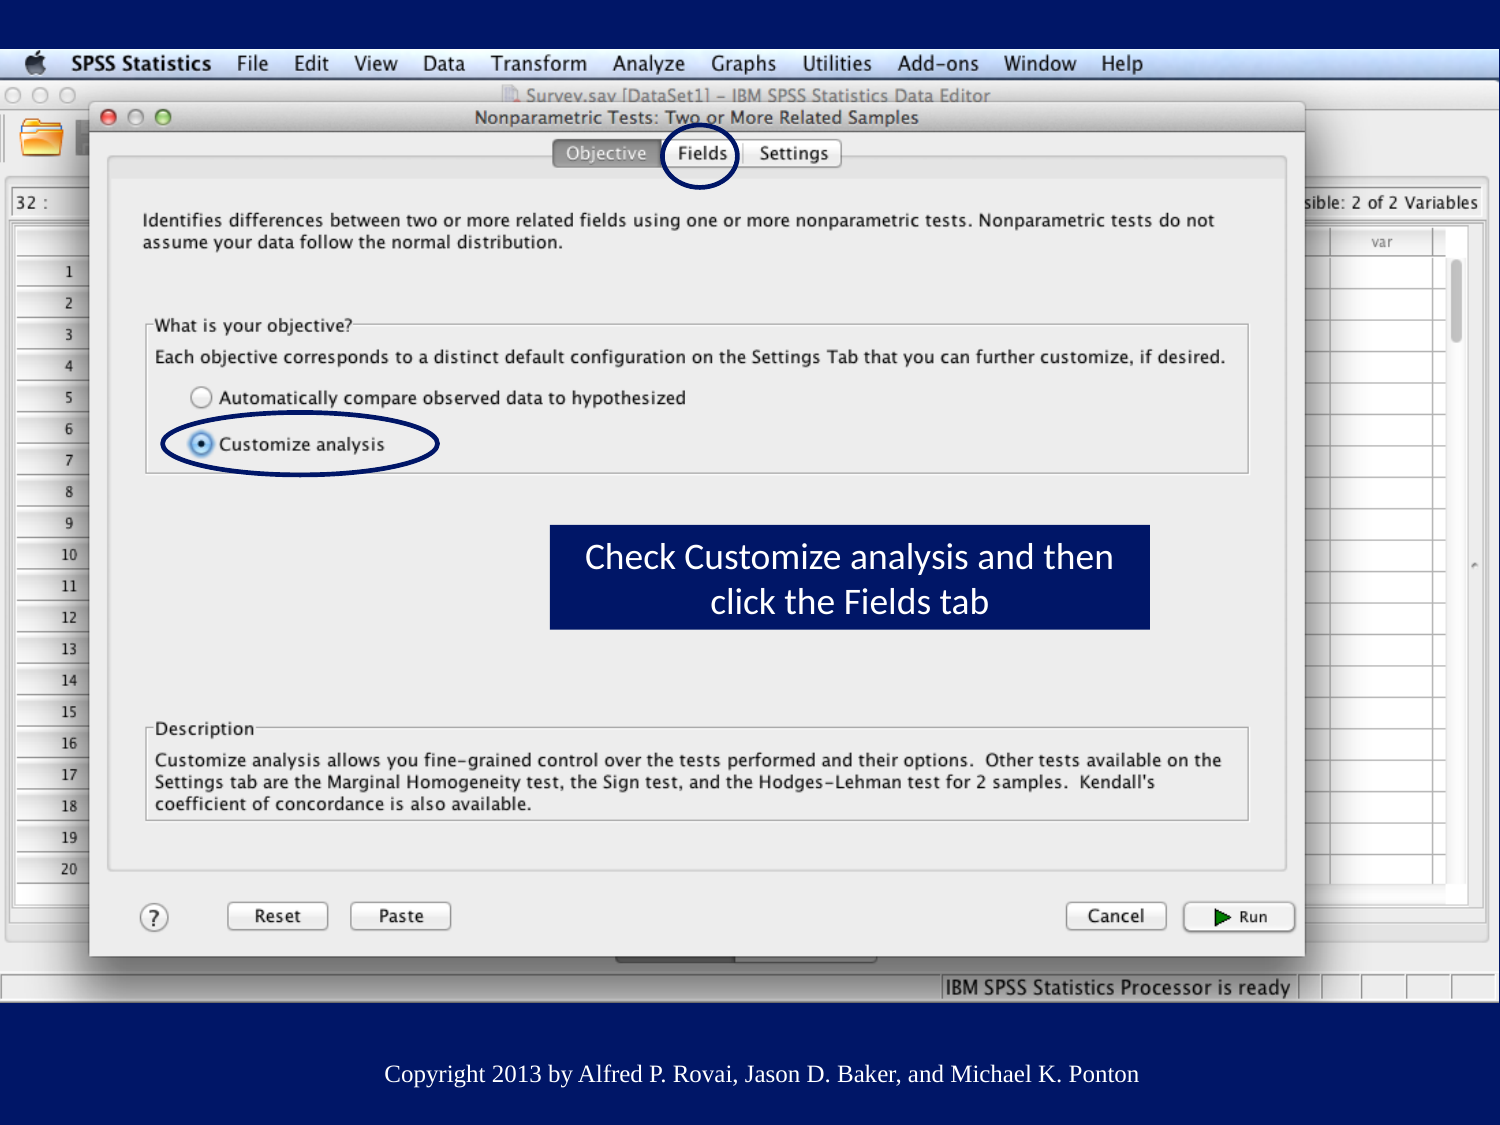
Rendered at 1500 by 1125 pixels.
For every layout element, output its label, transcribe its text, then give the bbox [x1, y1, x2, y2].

footer Copyright 2013 by Alfred P. Rovai, Jason D. Baker, and Michael K. Ponton [262, 1042, 1263, 1103]
picture [0, 49, 1499, 1003]
